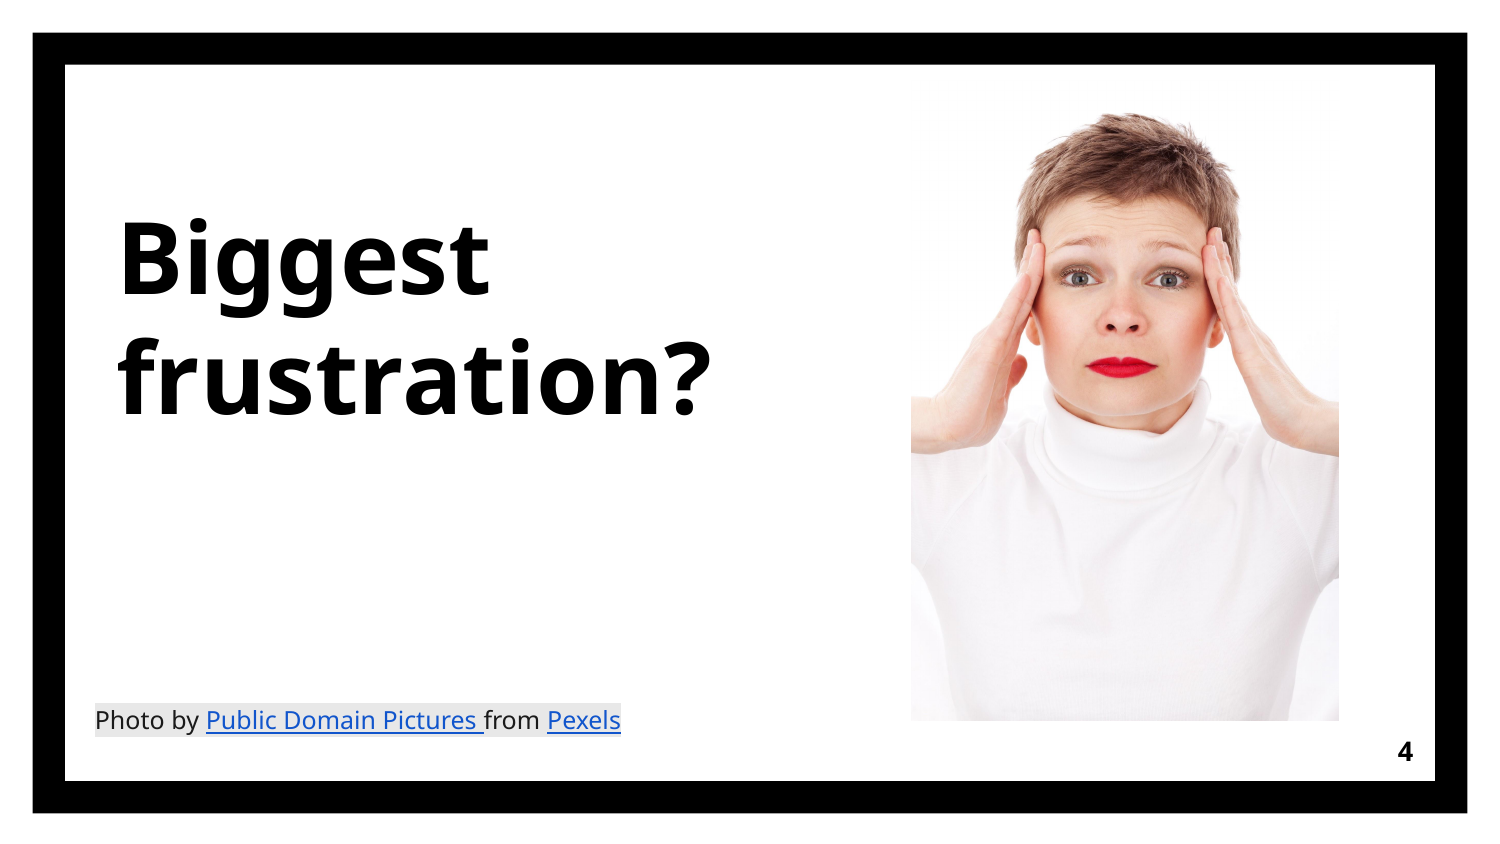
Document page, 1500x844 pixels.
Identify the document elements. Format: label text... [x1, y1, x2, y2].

title Biggest frustration? [101, 127, 733, 450]
slide_number 4 [1338, 720, 1429, 786]
text_box Photo by Public Domain Pictures from Pexels [79, 689, 1284, 831]
picture [911, 80, 1339, 721]
